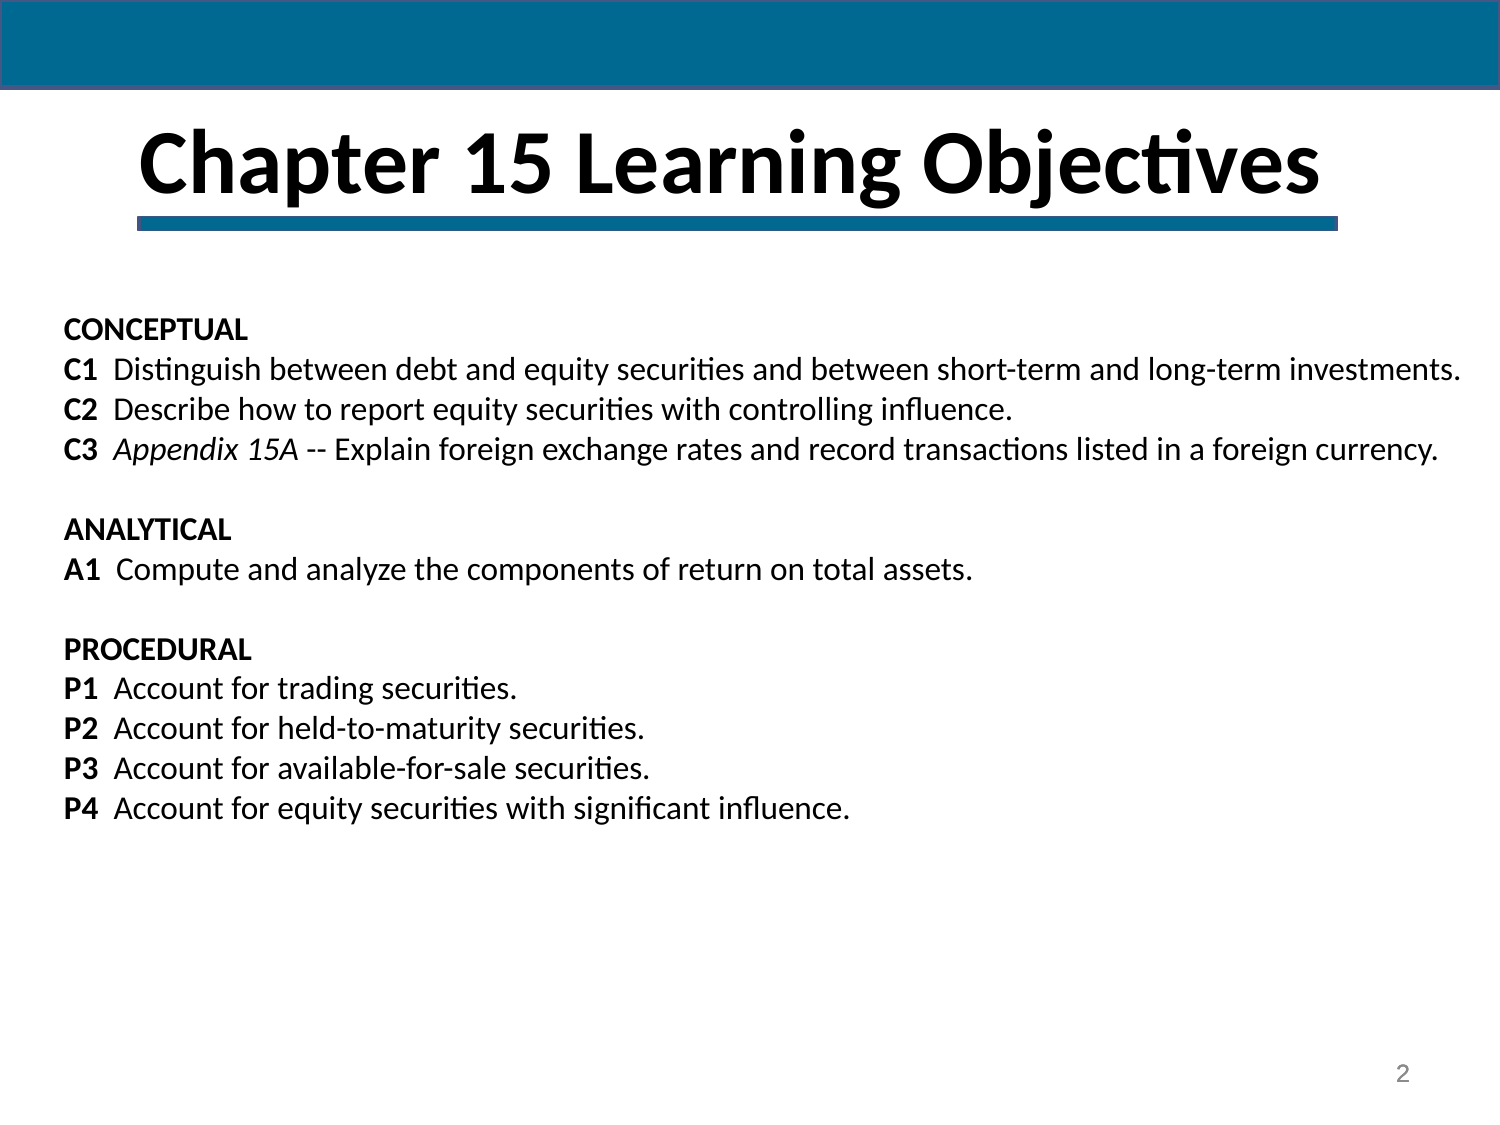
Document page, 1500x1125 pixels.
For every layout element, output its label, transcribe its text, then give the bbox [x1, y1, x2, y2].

text_box [0, 0, 1500, 88]
picture [137, 216, 1338, 232]
text_box CONCEPTUAL C1 Distinguish between debt and equity securities and between short-term and long-term investments. C2 Describe how to report equity securities with controlling influence. C3 Appendix 15A -- Explain foreign exchange rates and record transactions listed in a foreign currency. ANALYTICAL A1 Compute and analyze the components of return on total assets. PROCEDURAL P1 Account for trading securities. P2 Account for held-to-maturity securities. P3 Account for available-for-sale securities. P4 Account for equity securities with significant influence. [49, 299, 1500, 874]
text_box Chapter 15 Learning Objectives [124, 94, 1400, 219]
text_box 2 [1074, 1042, 1425, 1103]
